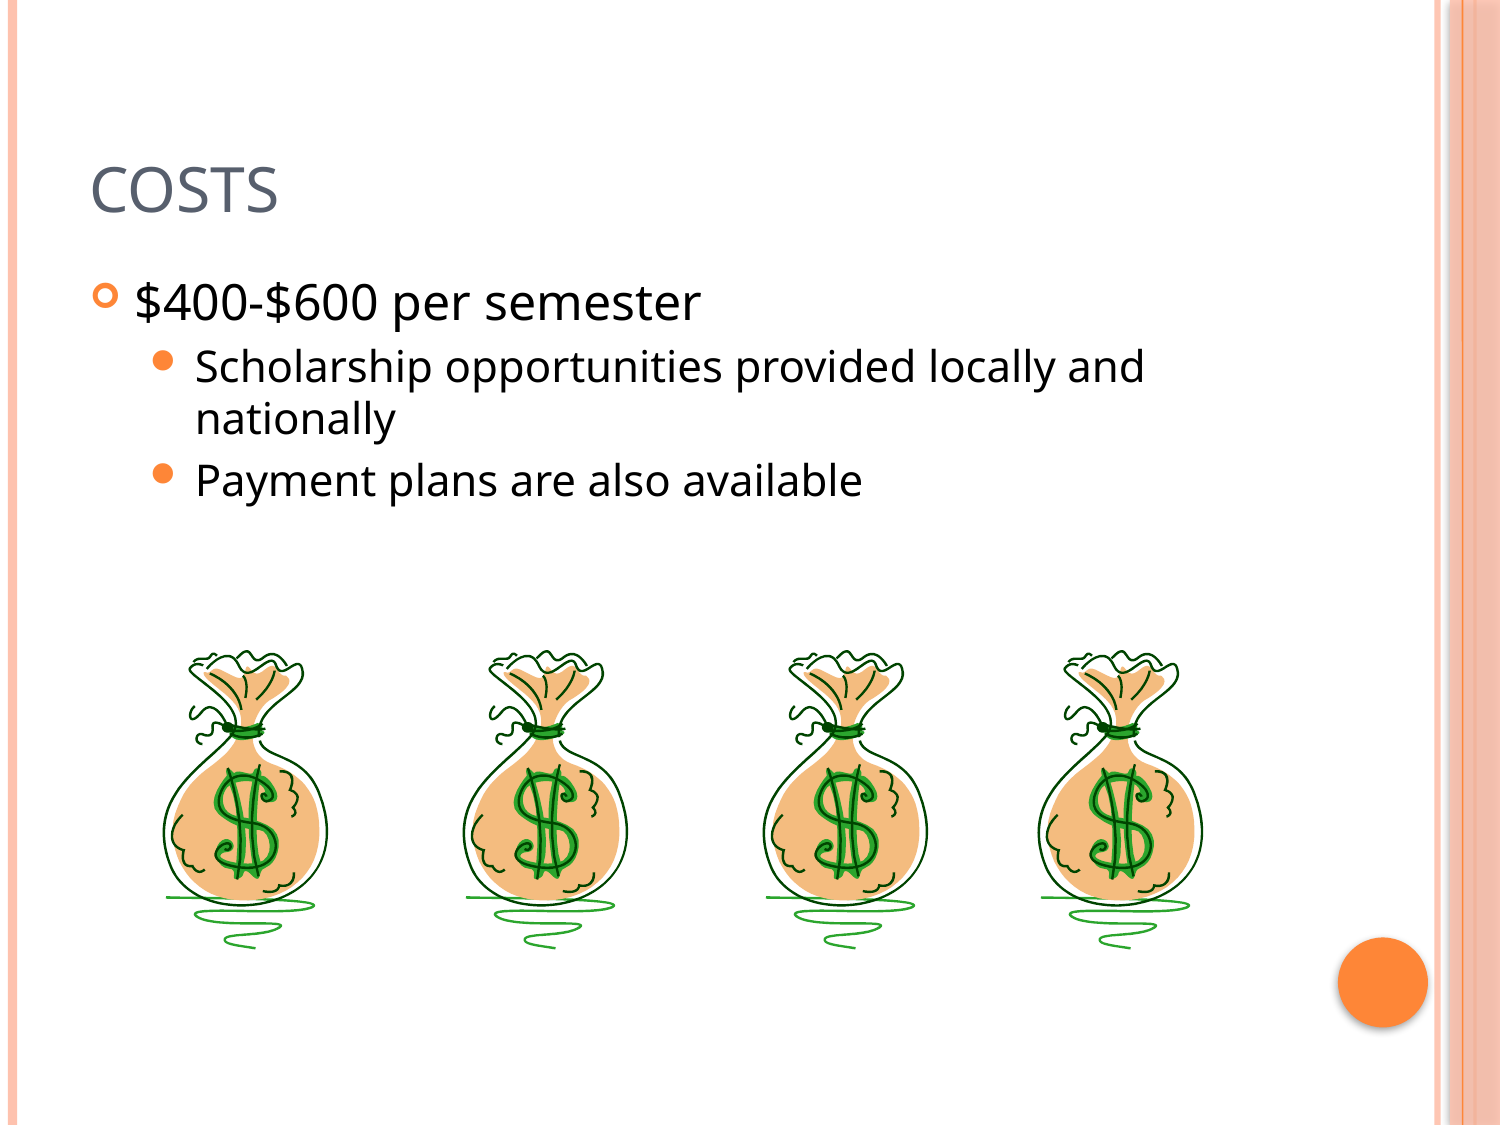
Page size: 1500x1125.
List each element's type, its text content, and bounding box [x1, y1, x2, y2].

picture [1036, 649, 1204, 950]
picture [461, 649, 629, 950]
picture [161, 649, 329, 950]
list $400-$600 per semester Scholarship opportunities provided locally and nationally Payment plans are also available [75, 262, 1300, 1062]
title Costs [75, 45, 1300, 233]
picture [761, 649, 929, 950]
